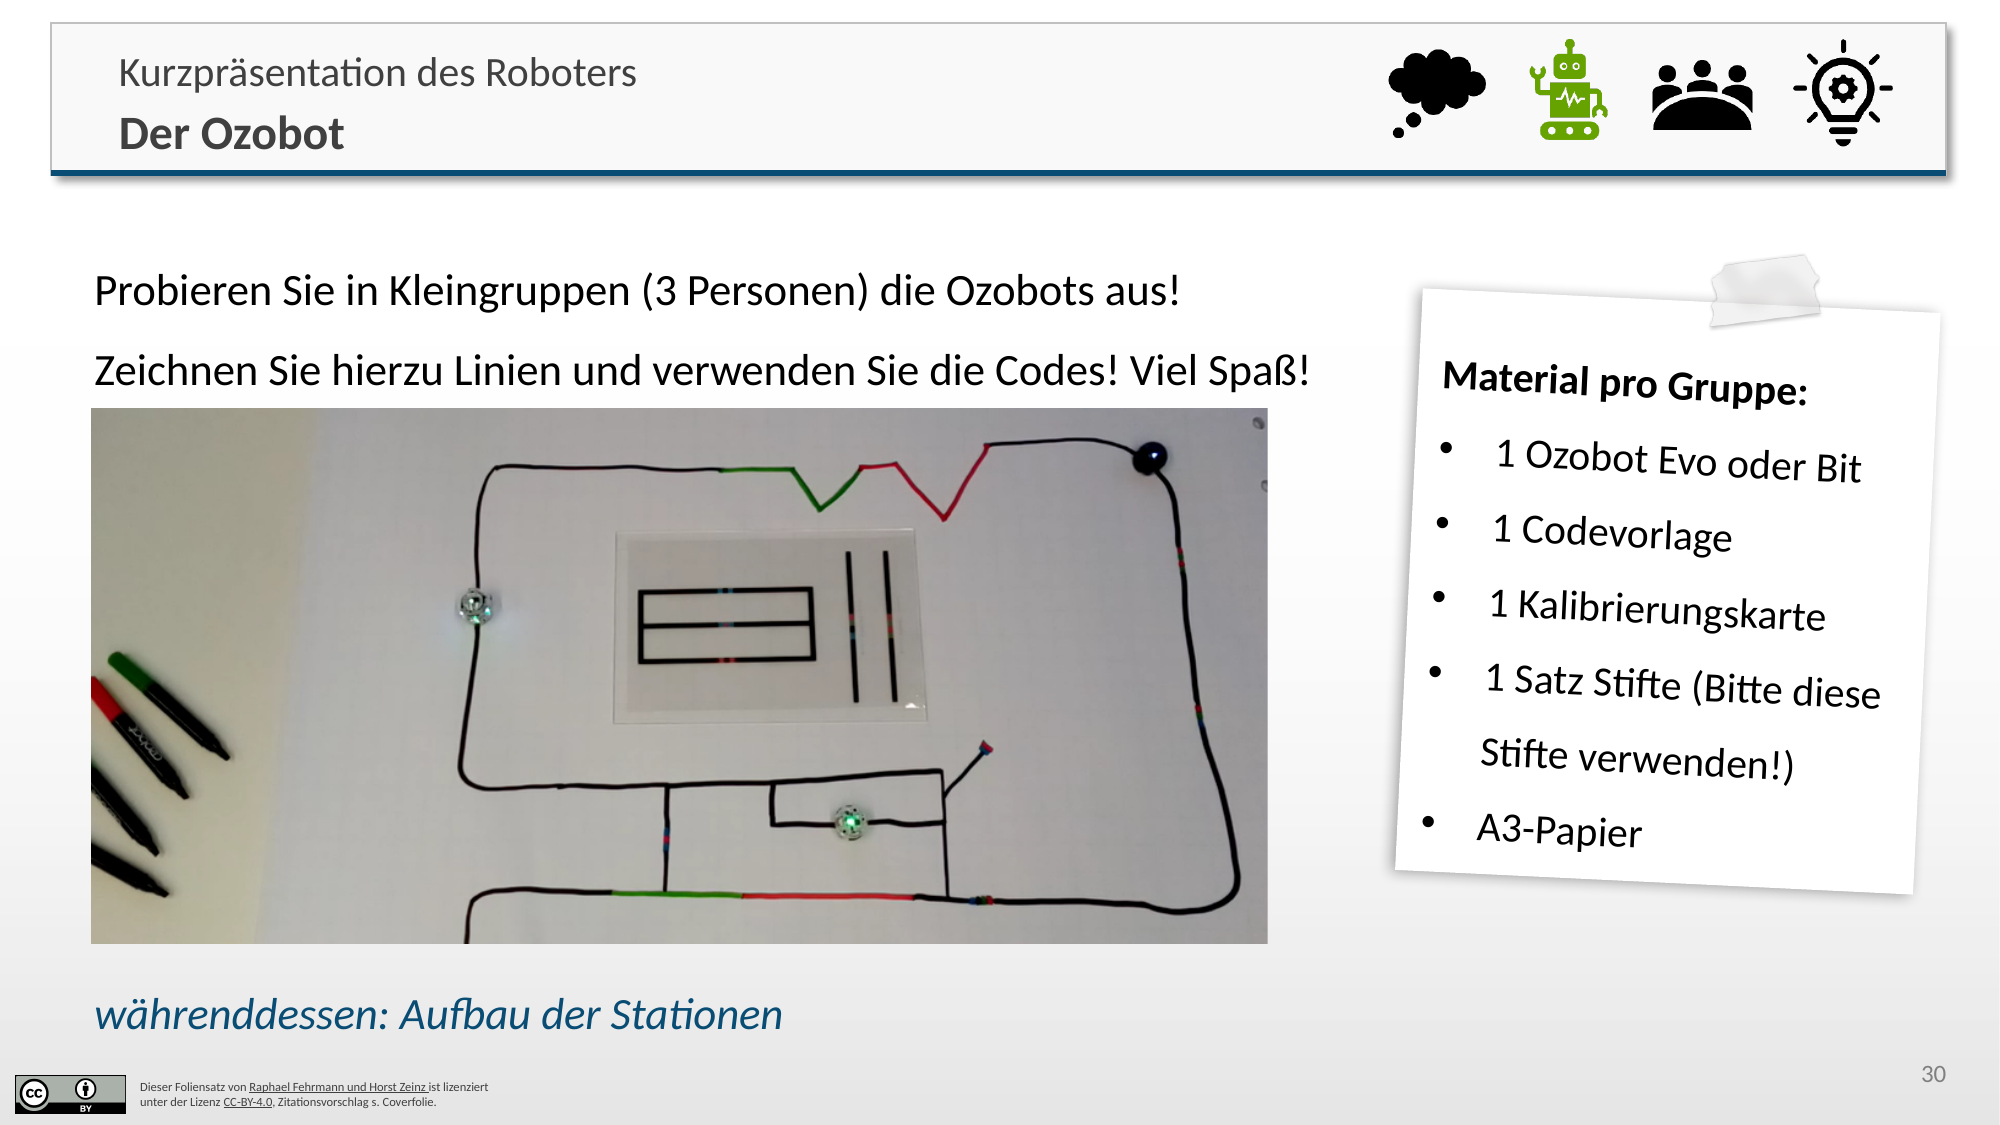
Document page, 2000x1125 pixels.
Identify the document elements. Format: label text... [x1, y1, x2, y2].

picture [1784, 33, 1904, 154]
picture [1377, 33, 1497, 154]
picture [15, 1075, 126, 1114]
slide_number 30 [1596, 1042, 1947, 1102]
picture [90, 408, 1268, 944]
picture [1642, 34, 1762, 155]
text_box Probieren Sie in Kleingruppen (3 Personen) die Ozobots aus! Zeichnen Sie hierzu Linien und verwenden Sie die Codes! Viel Spaß! währenddessen: Aufbau der Stationen [79, 225, 1429, 1046]
picture [1509, 31, 1630, 151]
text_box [50, 22, 1947, 176]
text_box Material pro Gruppe: 1 Ozobot Evo oder Bit 1 Codevorlage 1 Kalibrierungskarte 1 Satz Stifte (Bitte diese Stifte verwenden!) A3-Papier [1395, 288, 1941, 895]
picture [1691, 247, 1835, 336]
